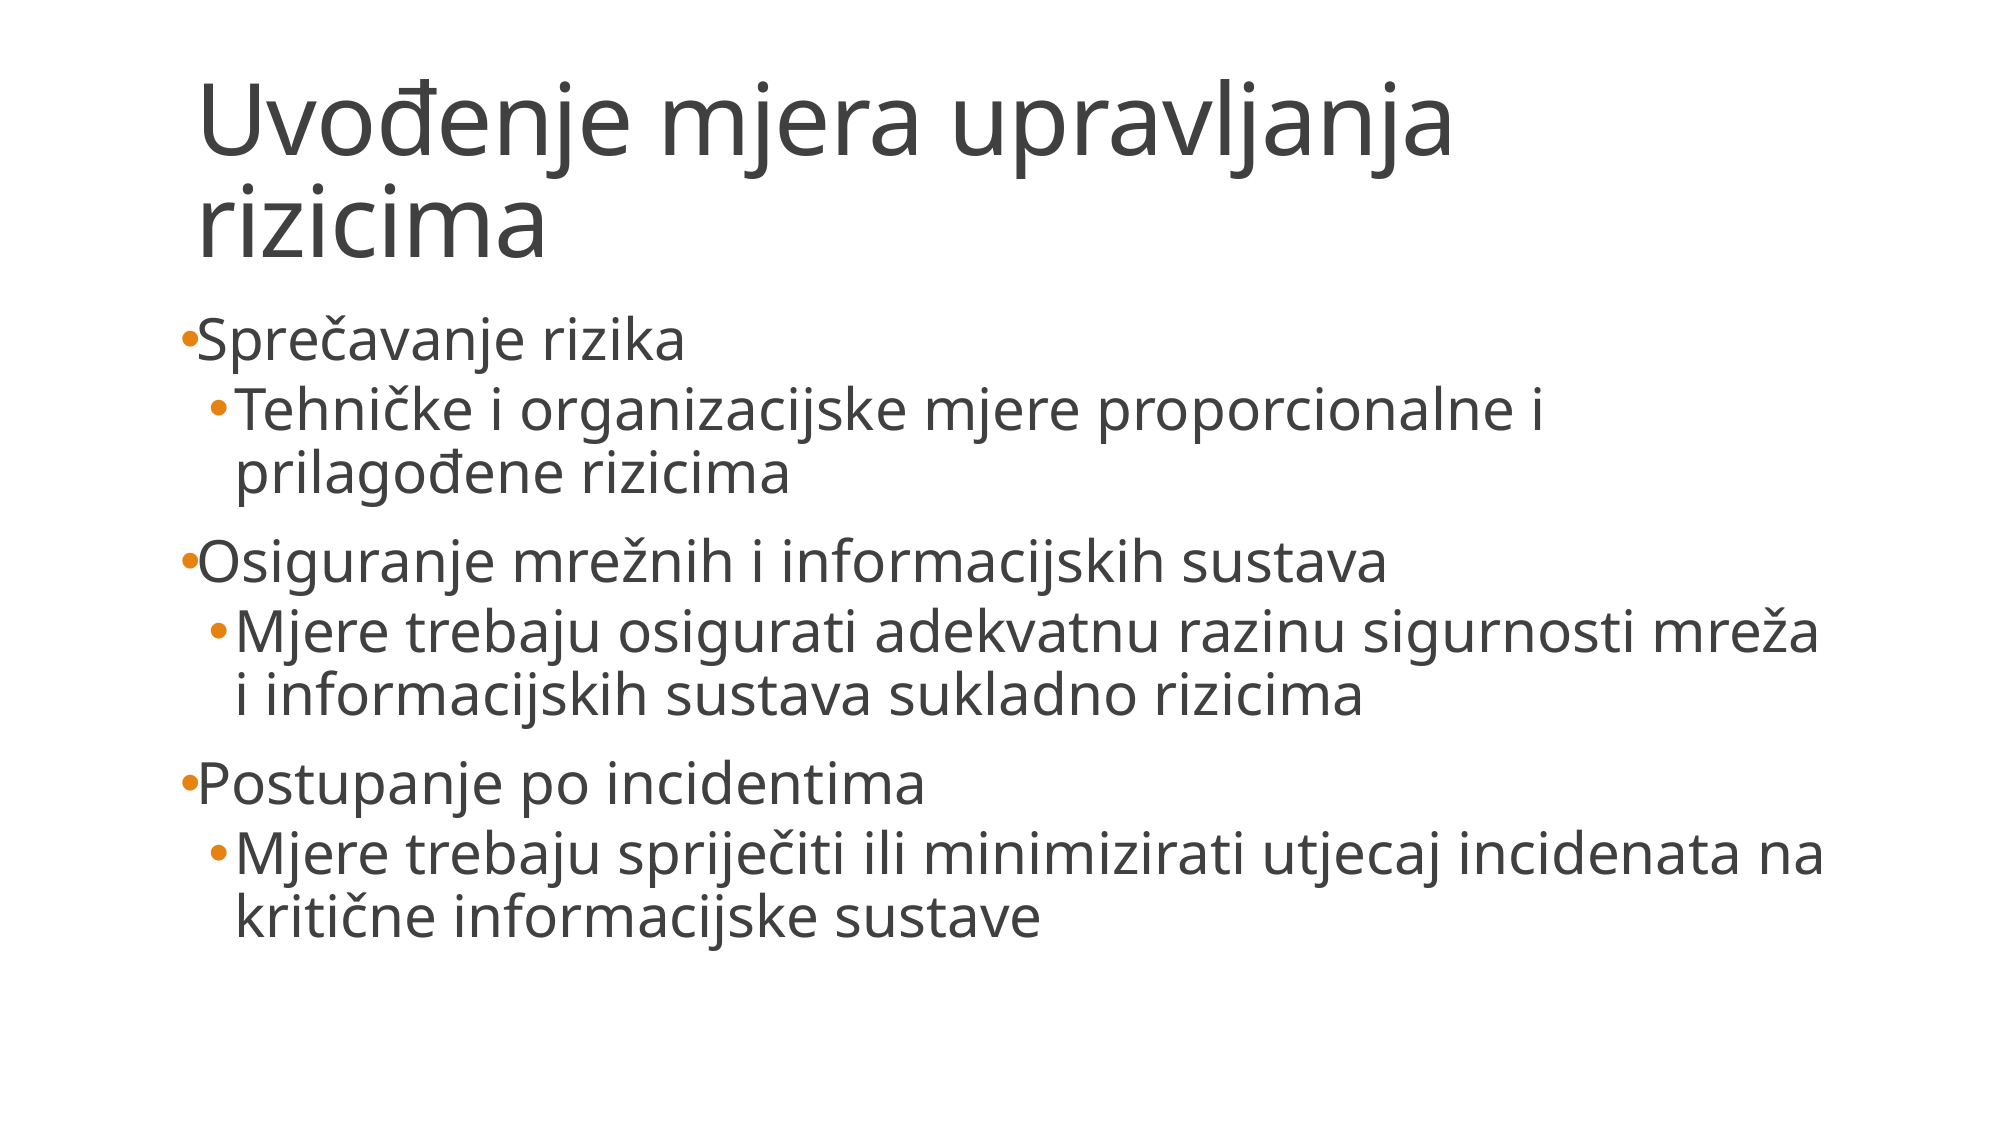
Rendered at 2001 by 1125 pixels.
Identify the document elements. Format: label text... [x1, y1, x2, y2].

list Sprečavanje rizika Tehničke i organizacijske mjere proporcionalne i prilagođene rizicima Osiguranje mrežnih i informacijskih sustava Mjere trebaju osigurati adekvatnu razinu sigurnosti mreža i informacijskih sustava sukladno rizicima Postupanje po incidentima Mjere trebaju spriječiti ili minimizirati utjecaj incidenata na kritične informacijske sustave [180, 302, 1830, 963]
title Uvođenje mjera upravljanja rizicima [180, 47, 1830, 285]
